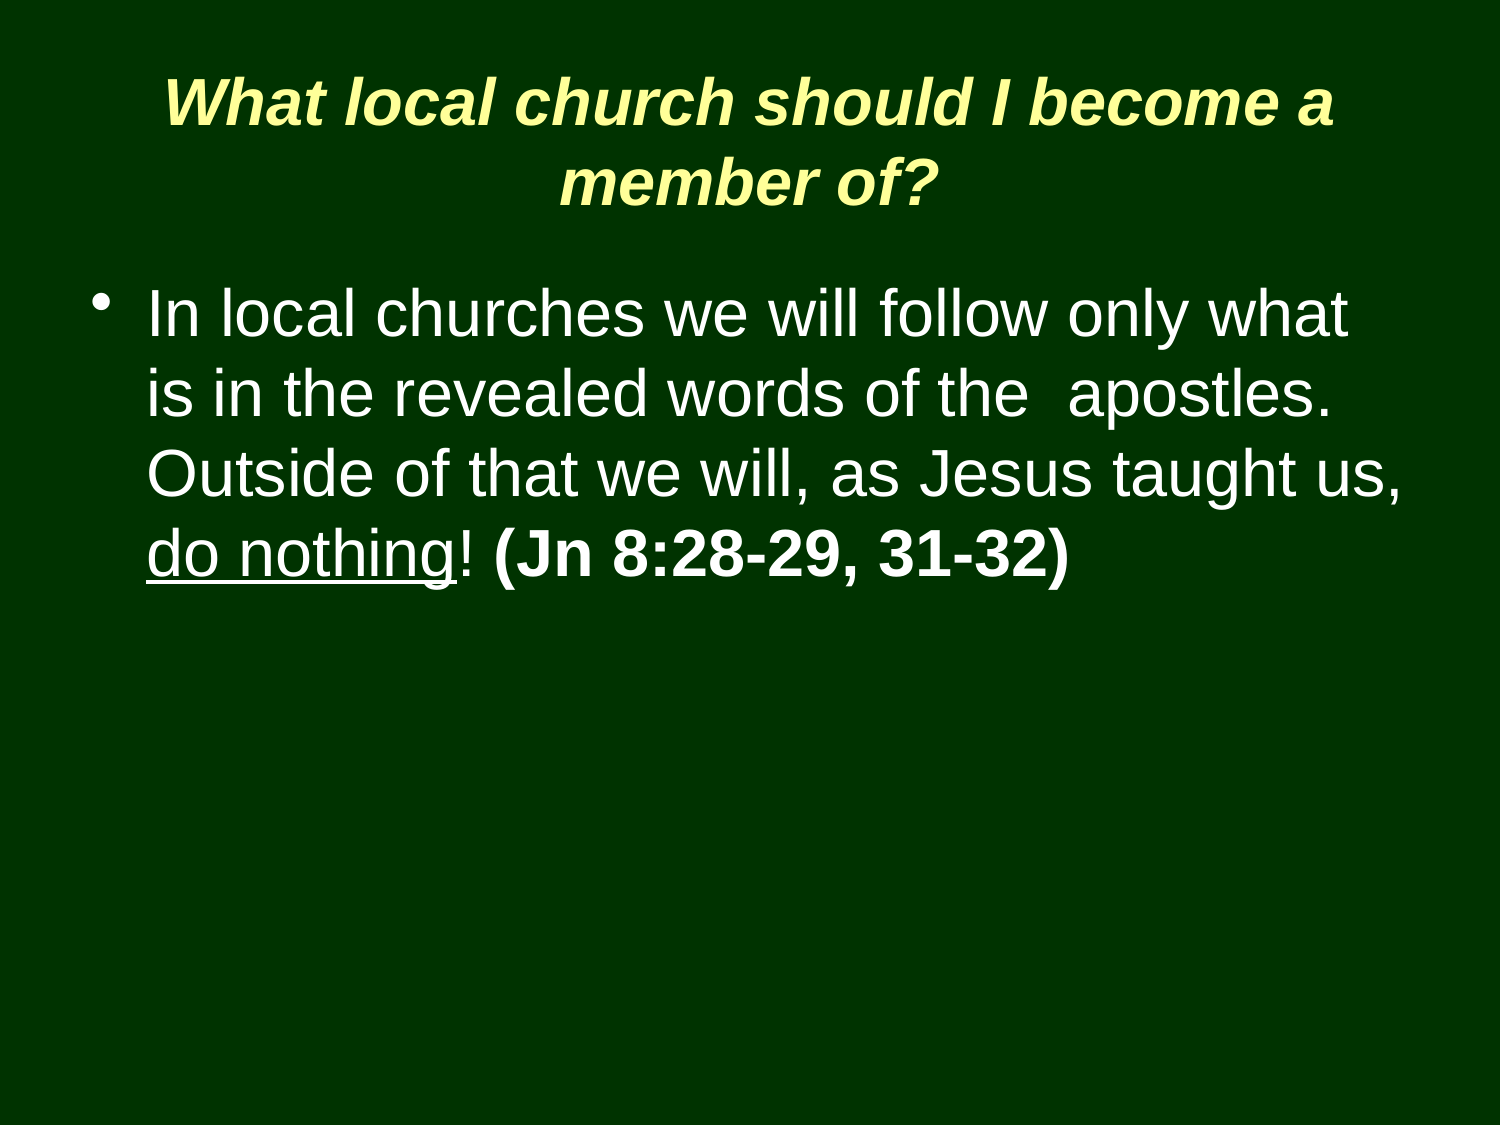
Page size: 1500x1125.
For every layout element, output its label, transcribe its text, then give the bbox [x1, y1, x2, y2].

title What local church should I become a member of? [75, 45, 1425, 233]
list In local churches we will follow only what is in the revealed words of the apostles. Outside of that we will, as Jesus taught us, do nothing! (Jn 8:28-29, 31-32) [75, 262, 1425, 1005]
